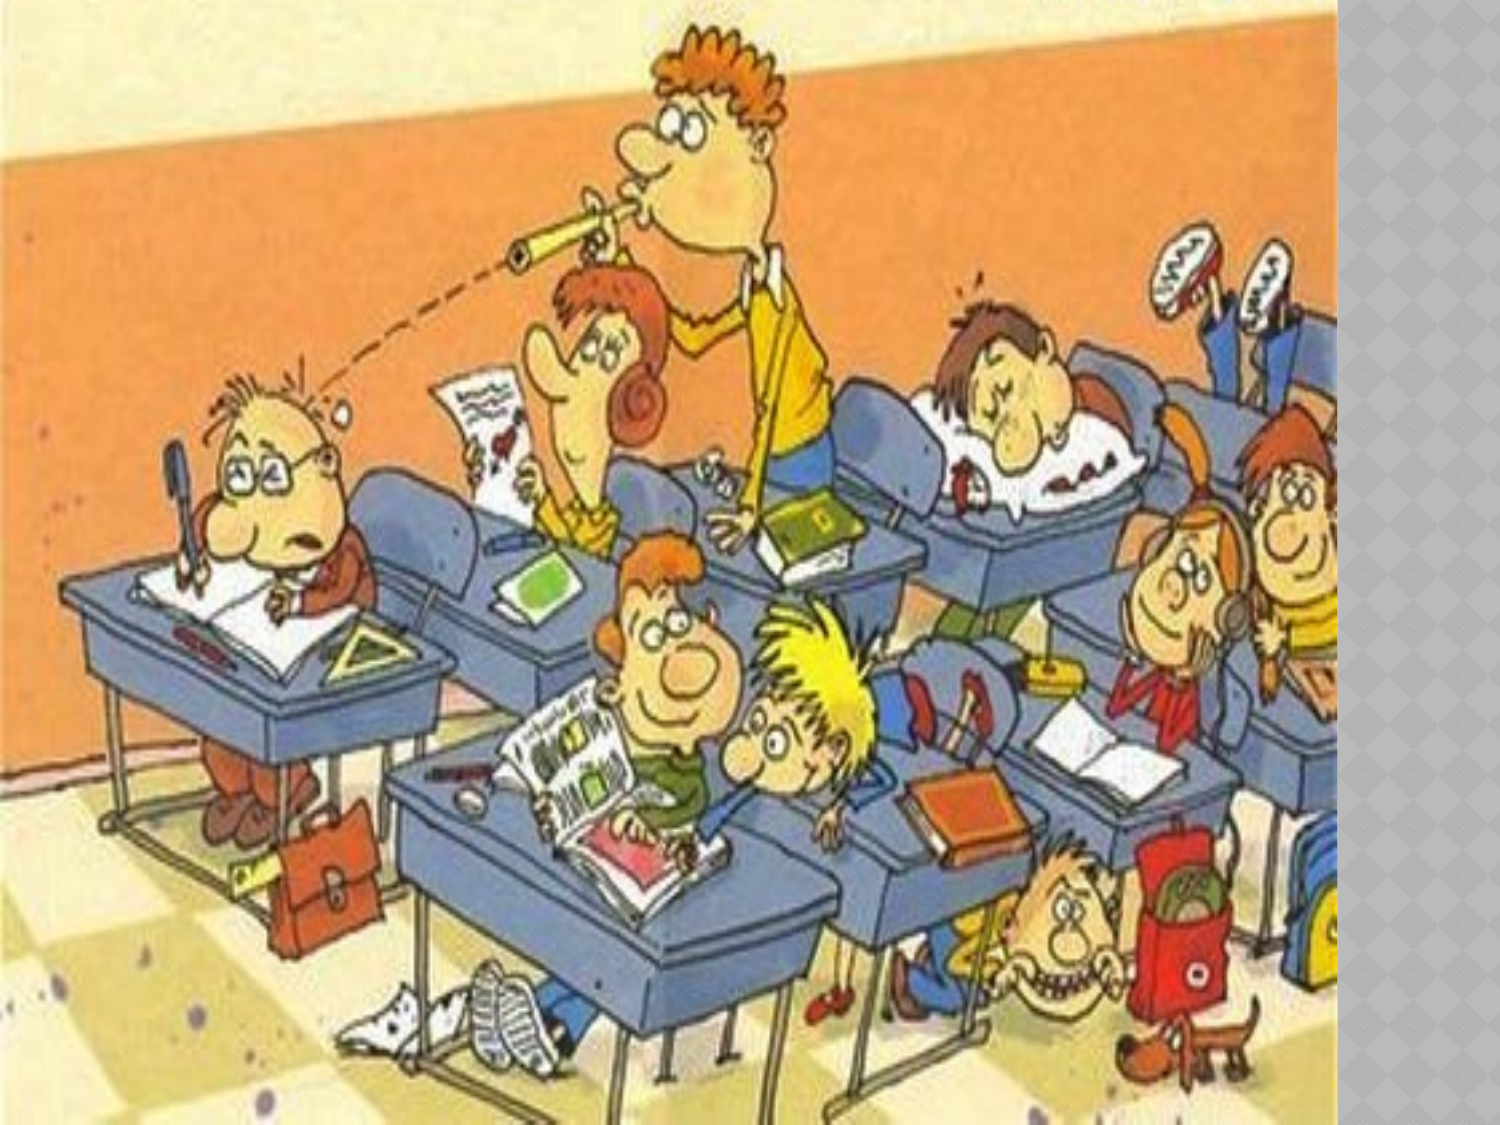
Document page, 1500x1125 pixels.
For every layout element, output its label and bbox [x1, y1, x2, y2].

list [0, 0, 1338, 1125]
